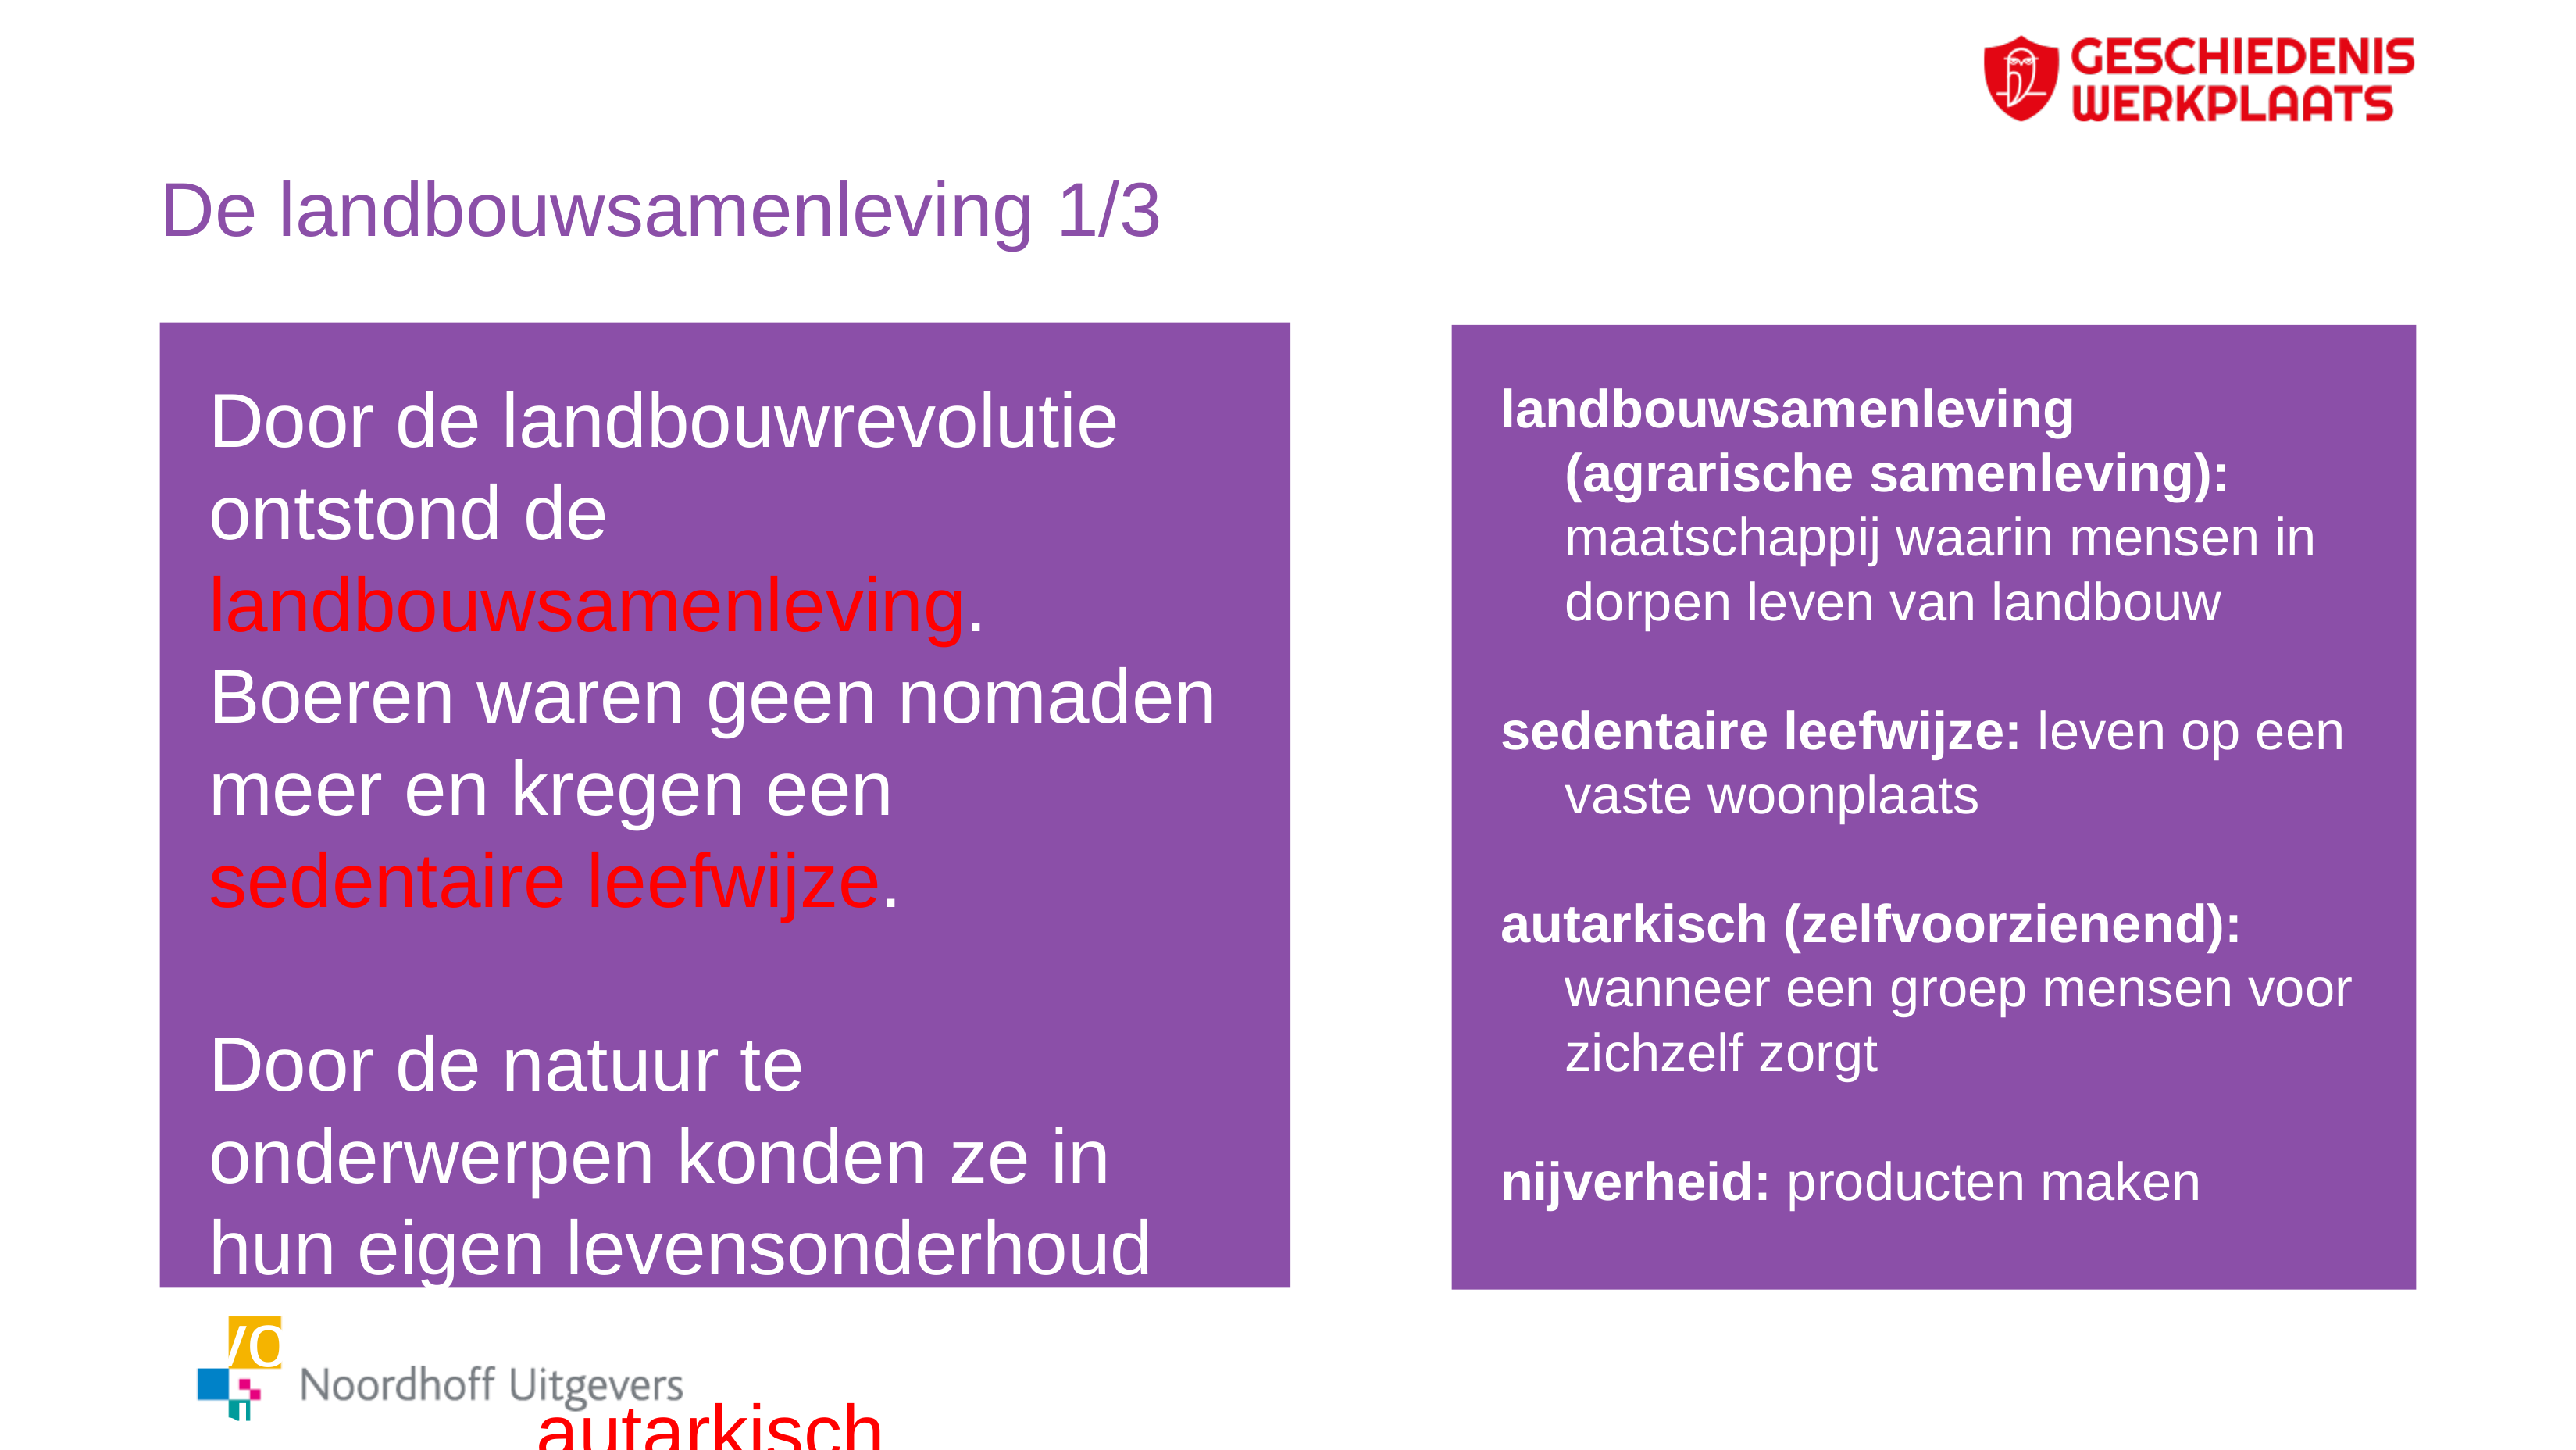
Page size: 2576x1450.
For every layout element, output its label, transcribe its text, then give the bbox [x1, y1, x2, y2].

picture [159, 1288, 802, 1449]
text_box landbouwsamenleving (agrarische samenleving): maatschappij waarin mensen in dorpen leven van landbouw sedentaire leefwijze: leven op een vaste woonplaats autarkisch (zelfvoorzienend): wanneer een groep mensen voor zichzelf zorgt nijverheid: producten maken [1451, 324, 2417, 1290]
title De landbouwsamenleving 1/3 [159, 159, 2416, 266]
list Door de landbouwrevolutie ontstond de landbouwsamenleving. Boeren waren geen nomaden meer en kregen een sedentaire leefwijze. Door de natuur te onderwerpen konden ze in hun eigen levensonderhoud voorzien: elk dorp was daardoor autarkisch, zelfvoorzienend. Grond werd voor boeren het belangrijkste bezit. Daarnaast bezaten ze ook huizen, werktuigen, kleding en andere producten van nijverheid. [159, 322, 1291, 1288]
picture [1610, 0, 2576, 161]
